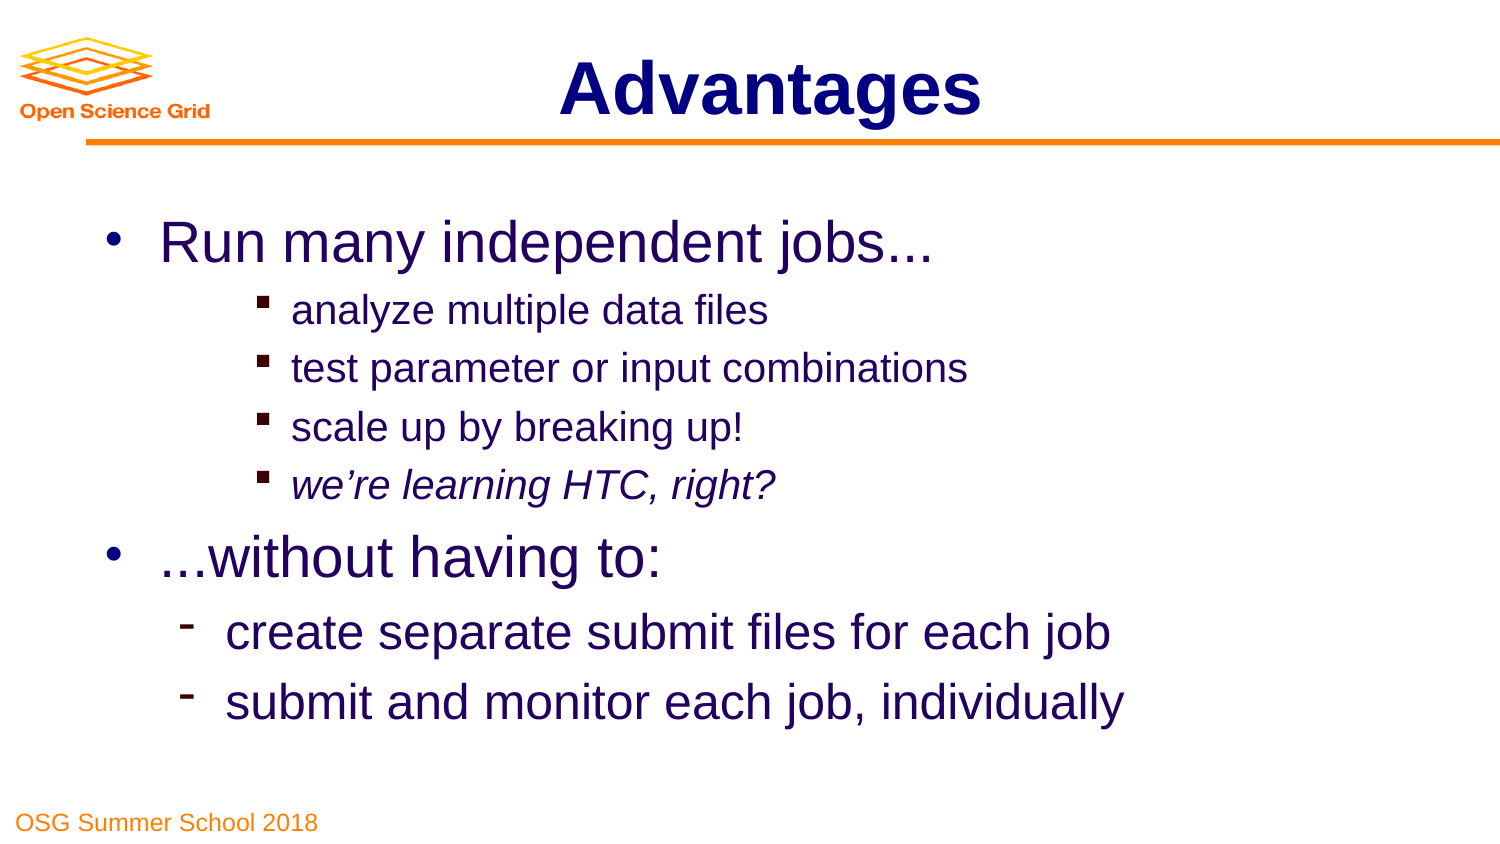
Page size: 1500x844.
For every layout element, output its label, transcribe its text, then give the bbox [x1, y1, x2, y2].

picture [0, 20, 201, 134]
list Run many independent jobs... analyze multiple data files test parameter or input combinations scale up by breaking up! we’re learning HTC, right? ...without having to: create separate submit files for each job submit and monitor each job, individually [88, 196, 1342, 784]
title Advantages [201, 14, 1342, 155]
